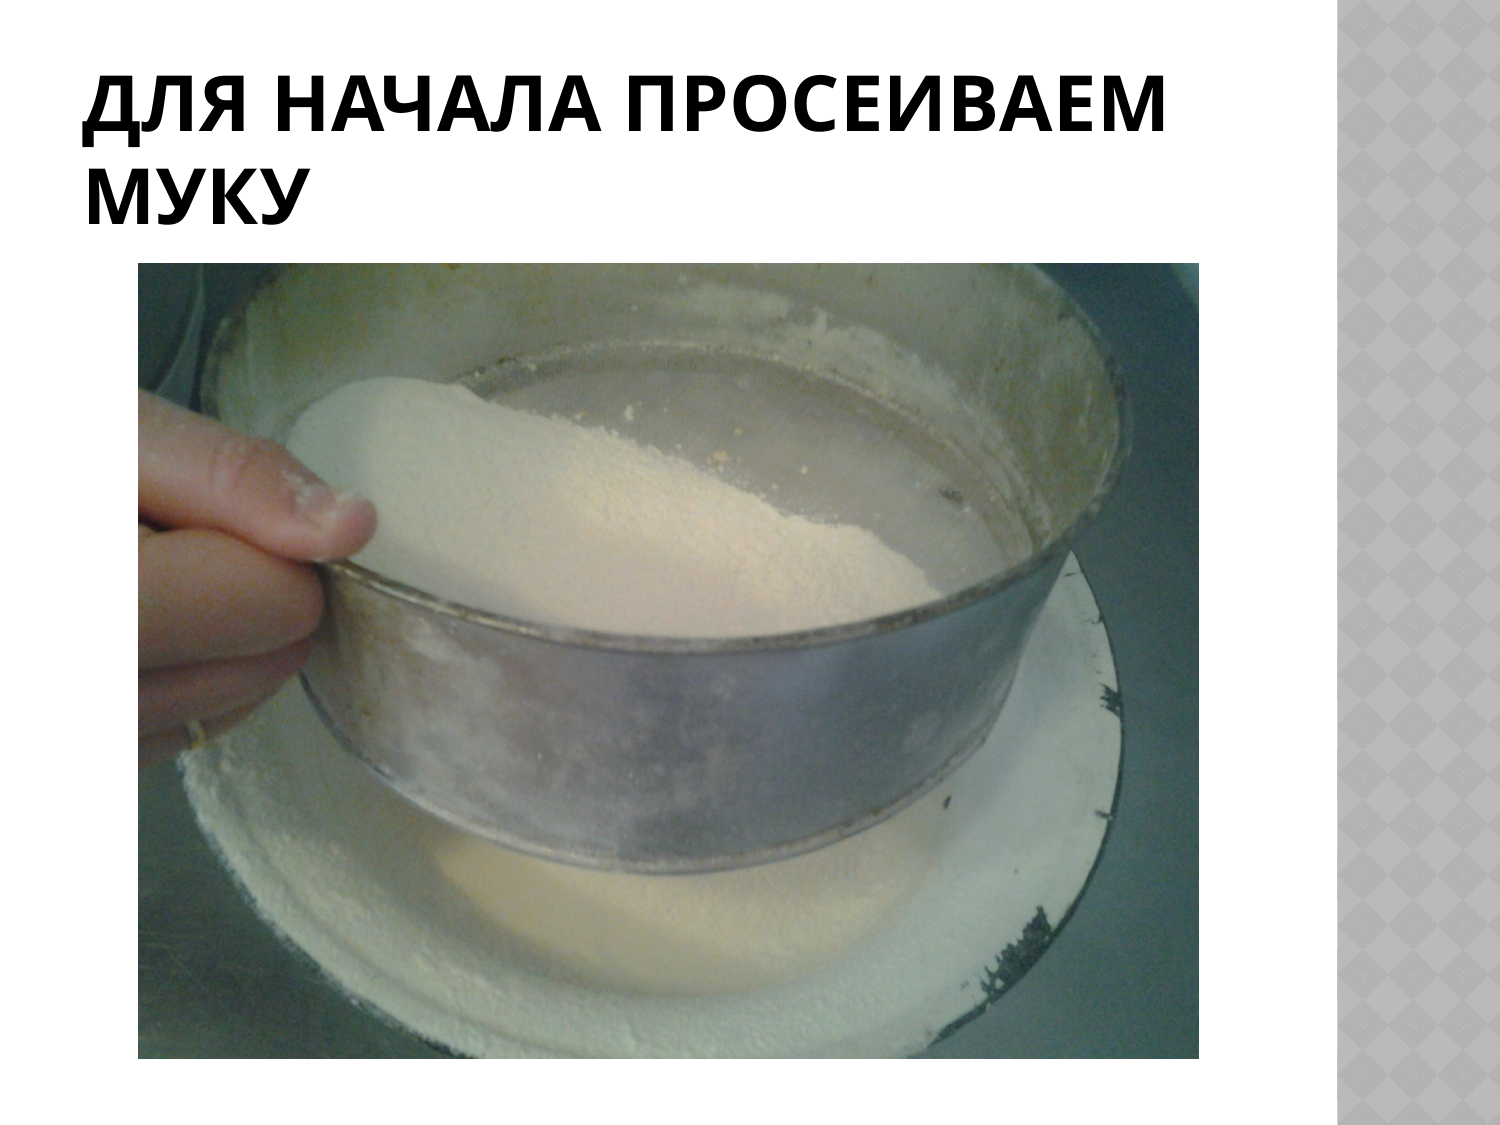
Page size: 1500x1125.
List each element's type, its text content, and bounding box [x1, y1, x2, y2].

title Для начала просеиваем муку [75, 52, 1263, 240]
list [138, 263, 1200, 1060]
